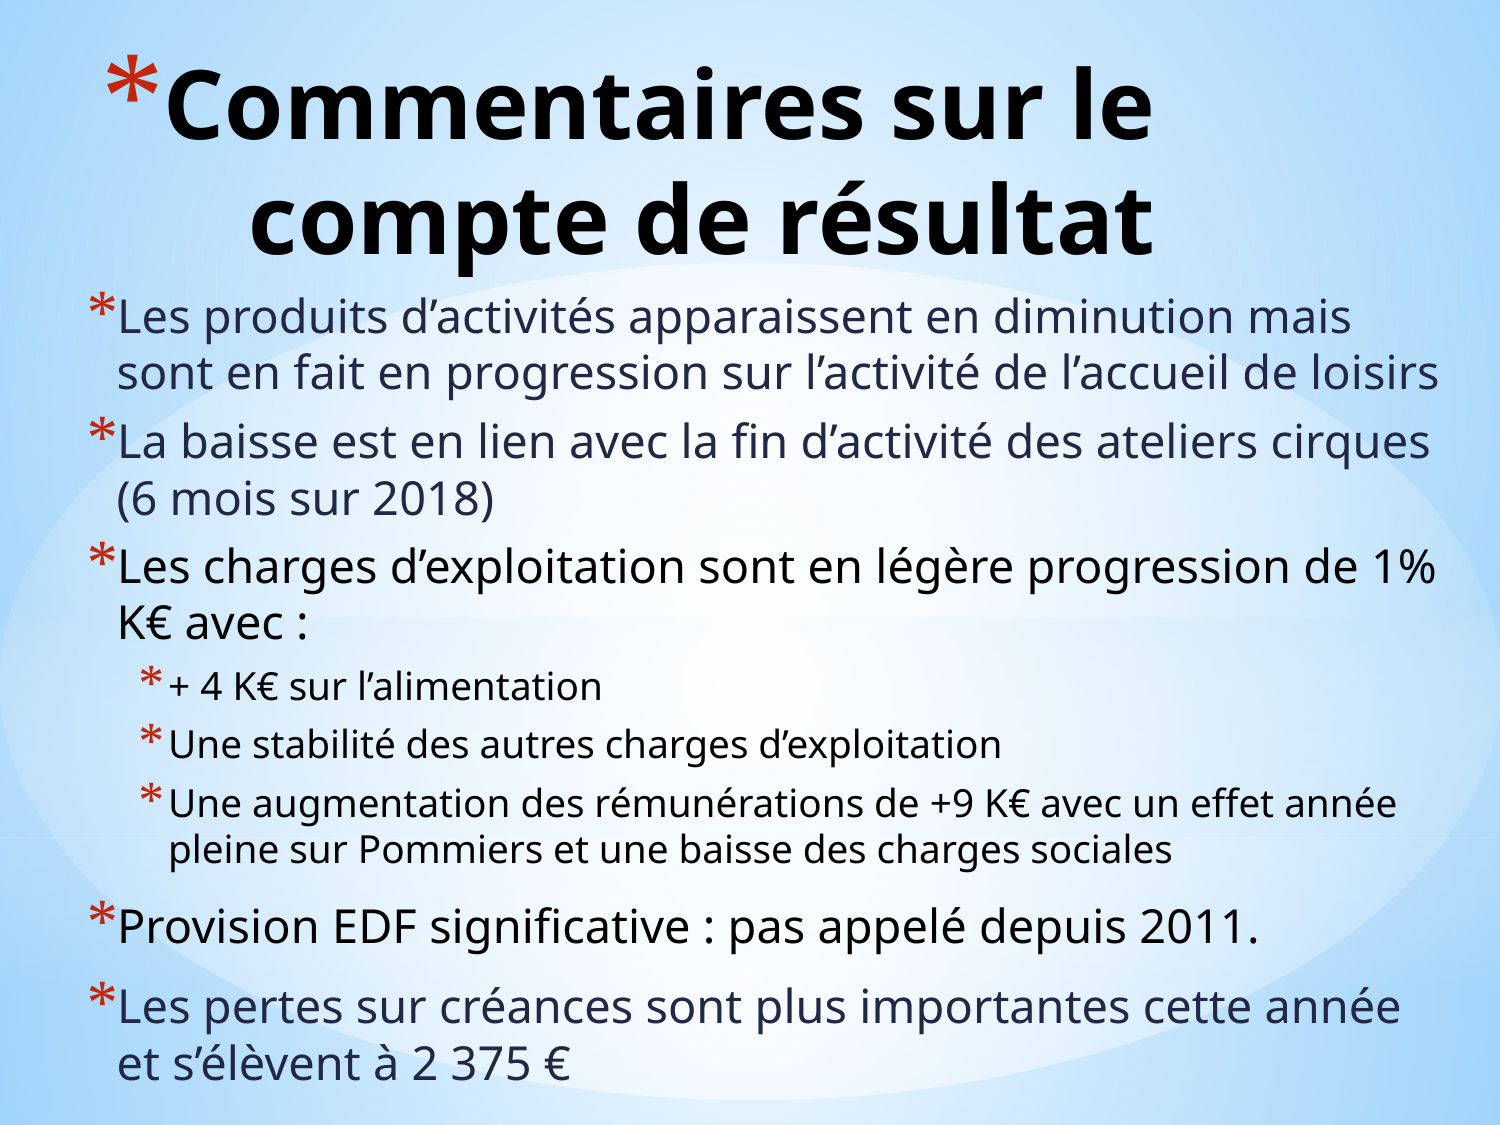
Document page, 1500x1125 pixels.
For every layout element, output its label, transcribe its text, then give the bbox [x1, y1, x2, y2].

list Les produits d’activités apparaissent en diminution mais sont en fait en progression sur l’activité de l’accueil de loisirs La baisse est en lien avec la fin d’activité des ateliers cirques (6 mois sur 2018) Les charges d’exploitation sont en légère progression de 1% K€ avec : + 4 K€ sur l’alimentation Une stabilité des autres charges d’exploitation Une augmentation des rémunérations de +9 K€ avec un effet année pleine sur Pommiers et une baisse des charges sociales Provision EDF significative : pas appelé depuis 2011. Les pertes sur créances sont plus importantes cette année et s’élèvent à 2 375 € [64, 278, 1460, 1106]
title Commentaires sur le compte de résultat [62, 36, 1171, 147]
